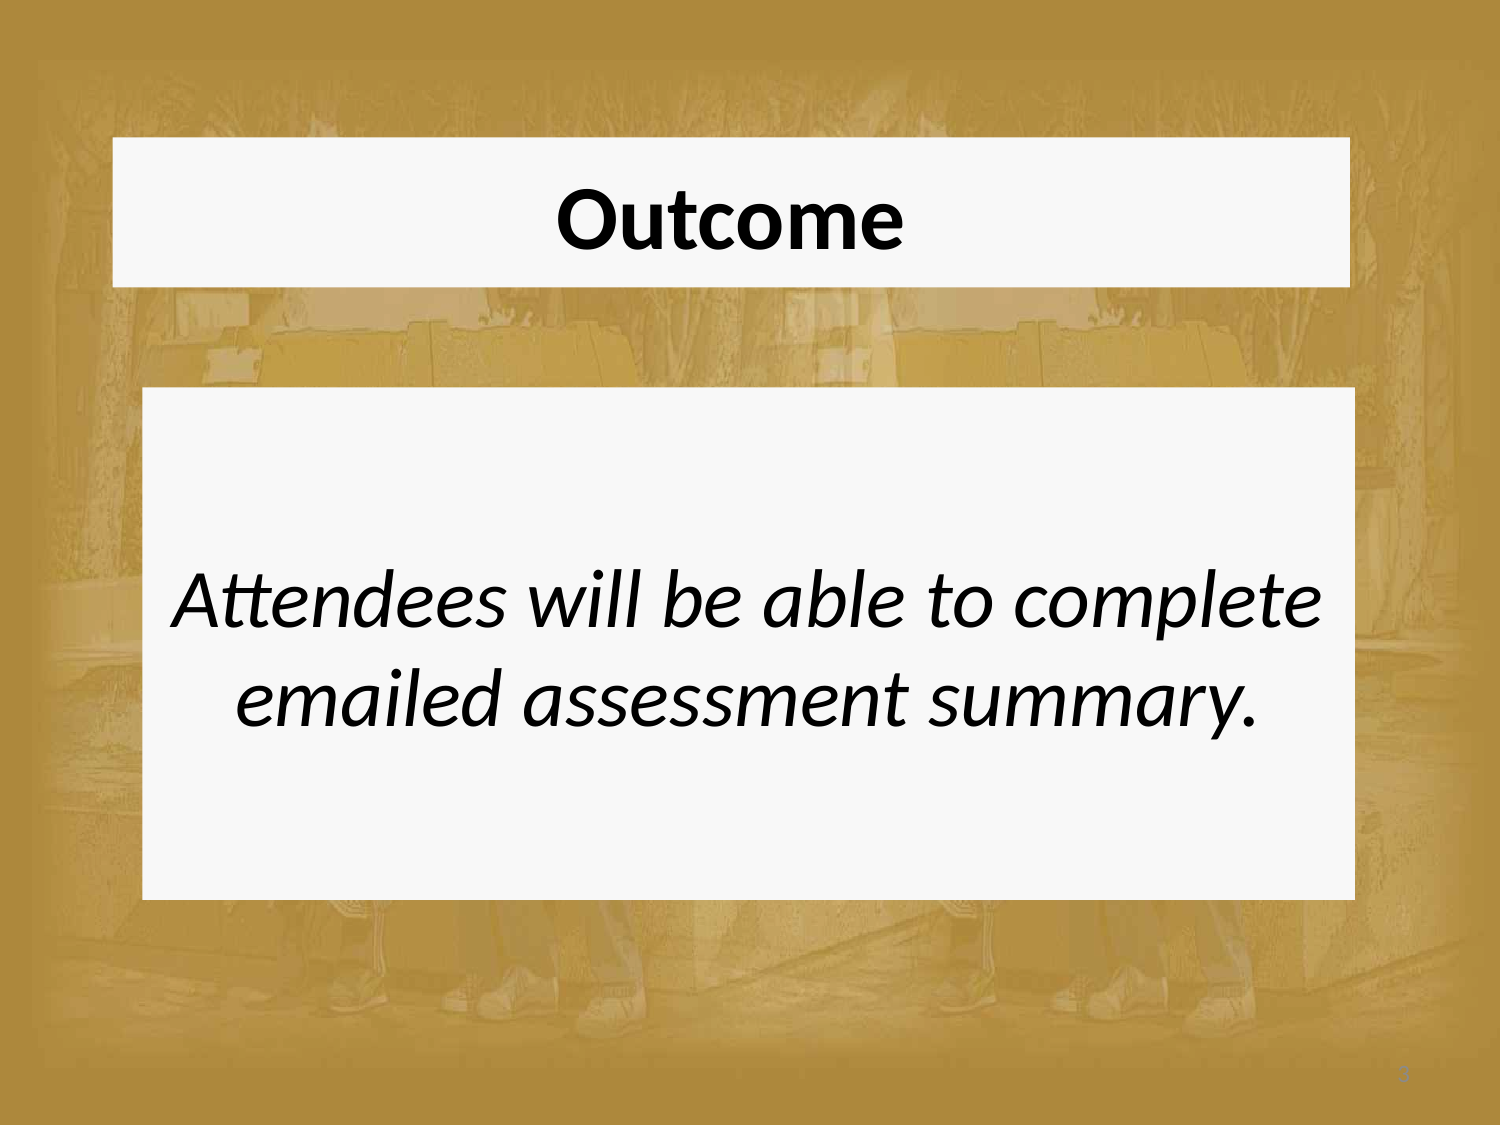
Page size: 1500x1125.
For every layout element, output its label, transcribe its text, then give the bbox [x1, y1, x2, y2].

text_box Attendees will be able to complete emailed assessment summary. [142, 387, 1355, 900]
title SLO Steering Committee [0, 0, 1500, 1125]
slide_number 3 [1074, 1042, 1425, 1103]
title Outcome [112, 137, 1350, 288]
